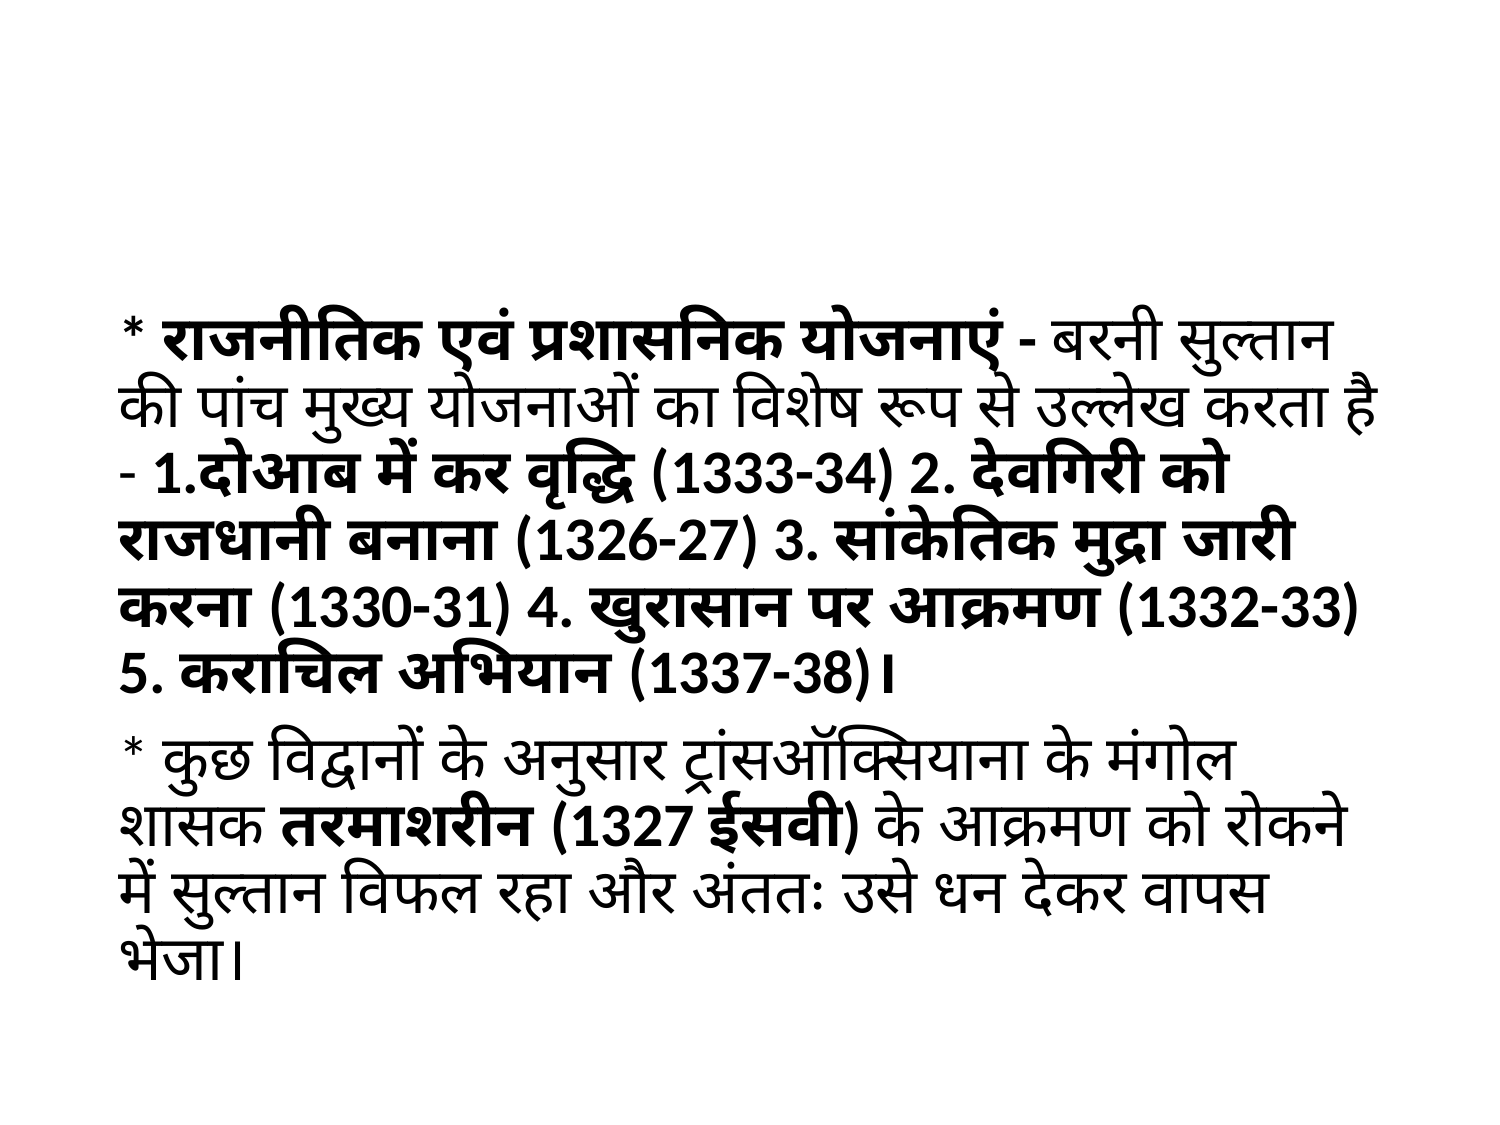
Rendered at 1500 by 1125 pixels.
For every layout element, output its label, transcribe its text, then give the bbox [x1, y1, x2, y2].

list * राजनीतिक एवं प्रशासनिक योजनाएं - बरनी सुल्तान की पांच मुख्य योजनाओं का विशेष रूप से उल्लेख करता है - 1.दोआब में कर वृद्धि (1333-34) 2. देवगिरी को राजधानी बनाना (1326-27) 3. सांकेतिक मुद्रा जारी करना (1330-31) 4. खुरासान पर आक्रमण (1332-33) 5. कराचिल अभियान (1337-38)। * कुछ विद्वानों के अनुसार ट्रांसऑक्सियाना के मंगोल शासक तरमाशरीन (1327 ईसवी) के आक्रमण को रोकने में सुल्तान विफल रहा और अंततः उसे धन देकर वापस भेजा। [103, 299, 1397, 1014]
